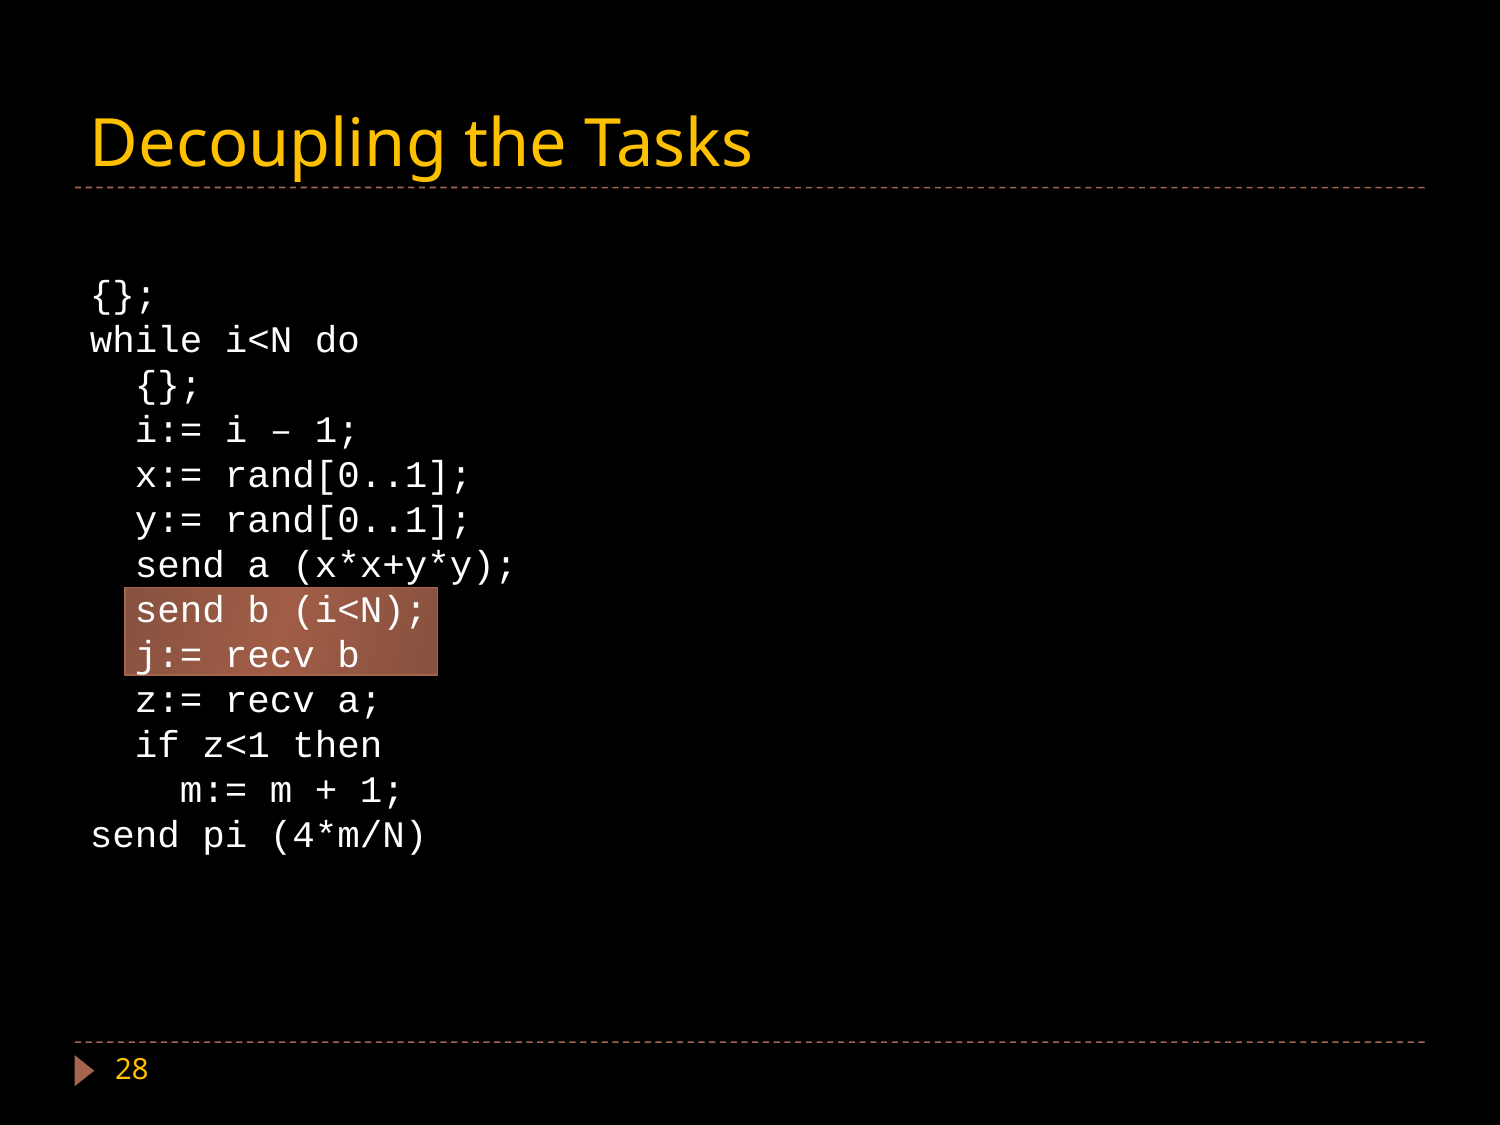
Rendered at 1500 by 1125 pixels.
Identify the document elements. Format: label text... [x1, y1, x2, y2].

text_box [124, 587, 438, 676]
slide_number 28 [100, 1042, 426, 1103]
title Decoupling the Tasks [75, 24, 1425, 188]
